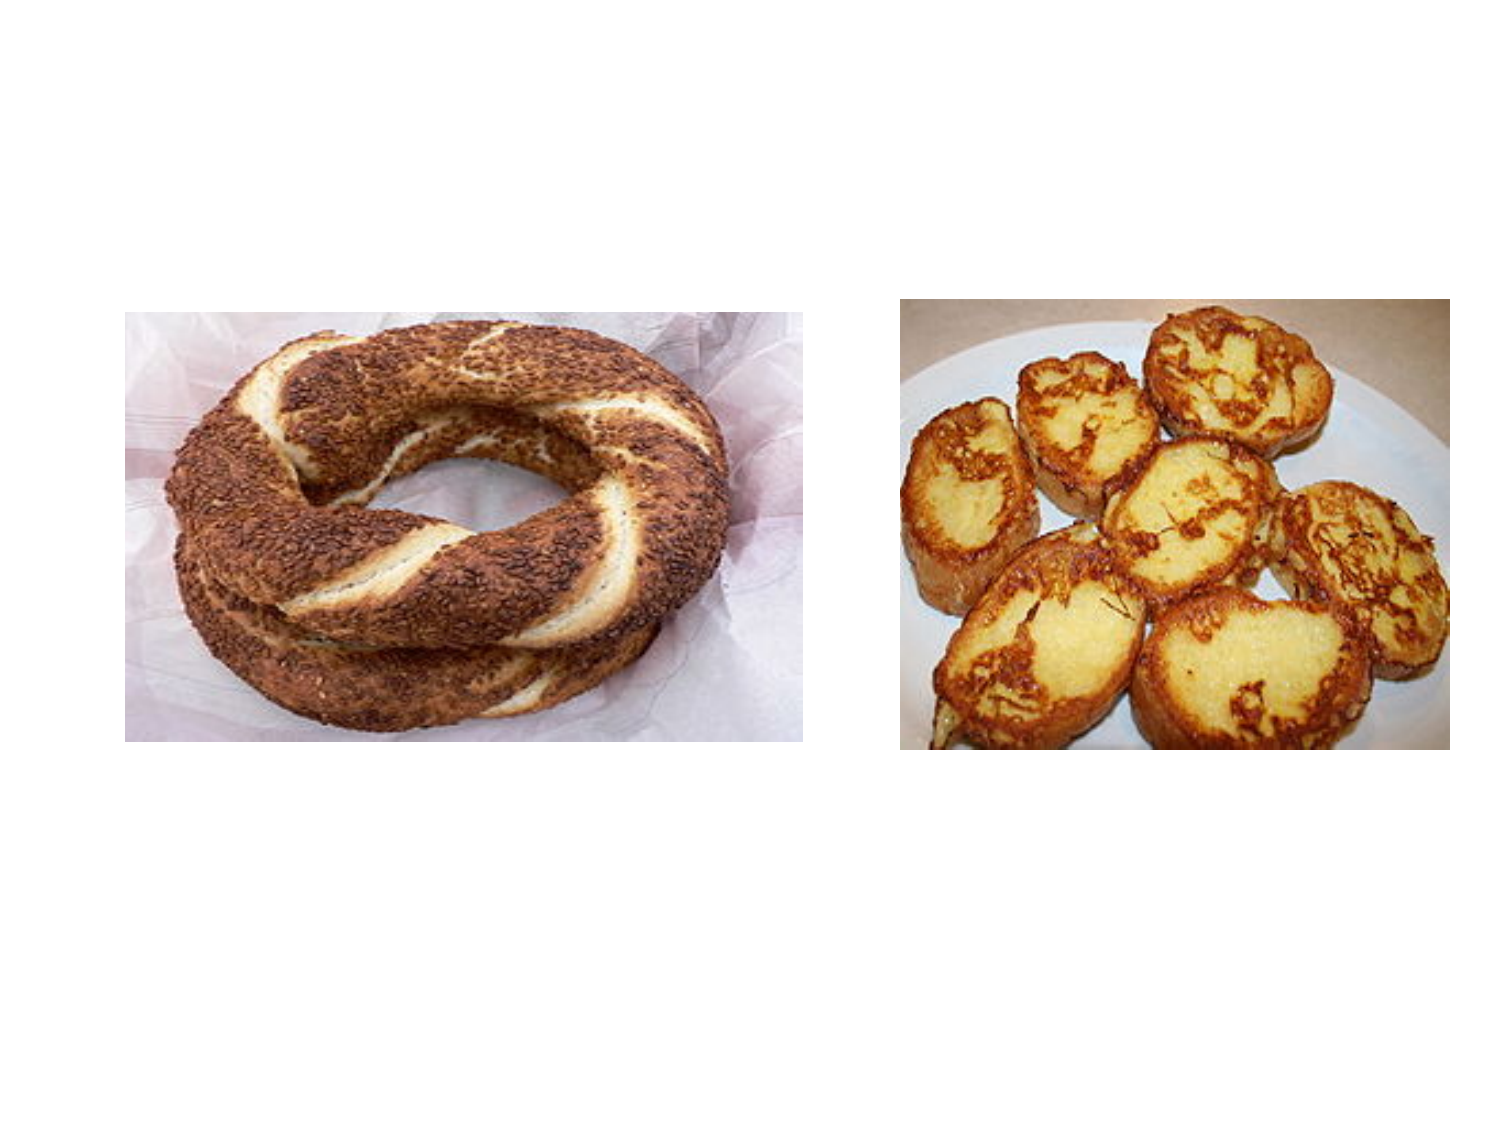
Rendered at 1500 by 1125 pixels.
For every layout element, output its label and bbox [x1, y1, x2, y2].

list [124, 312, 803, 743]
picture [899, 299, 1451, 751]
